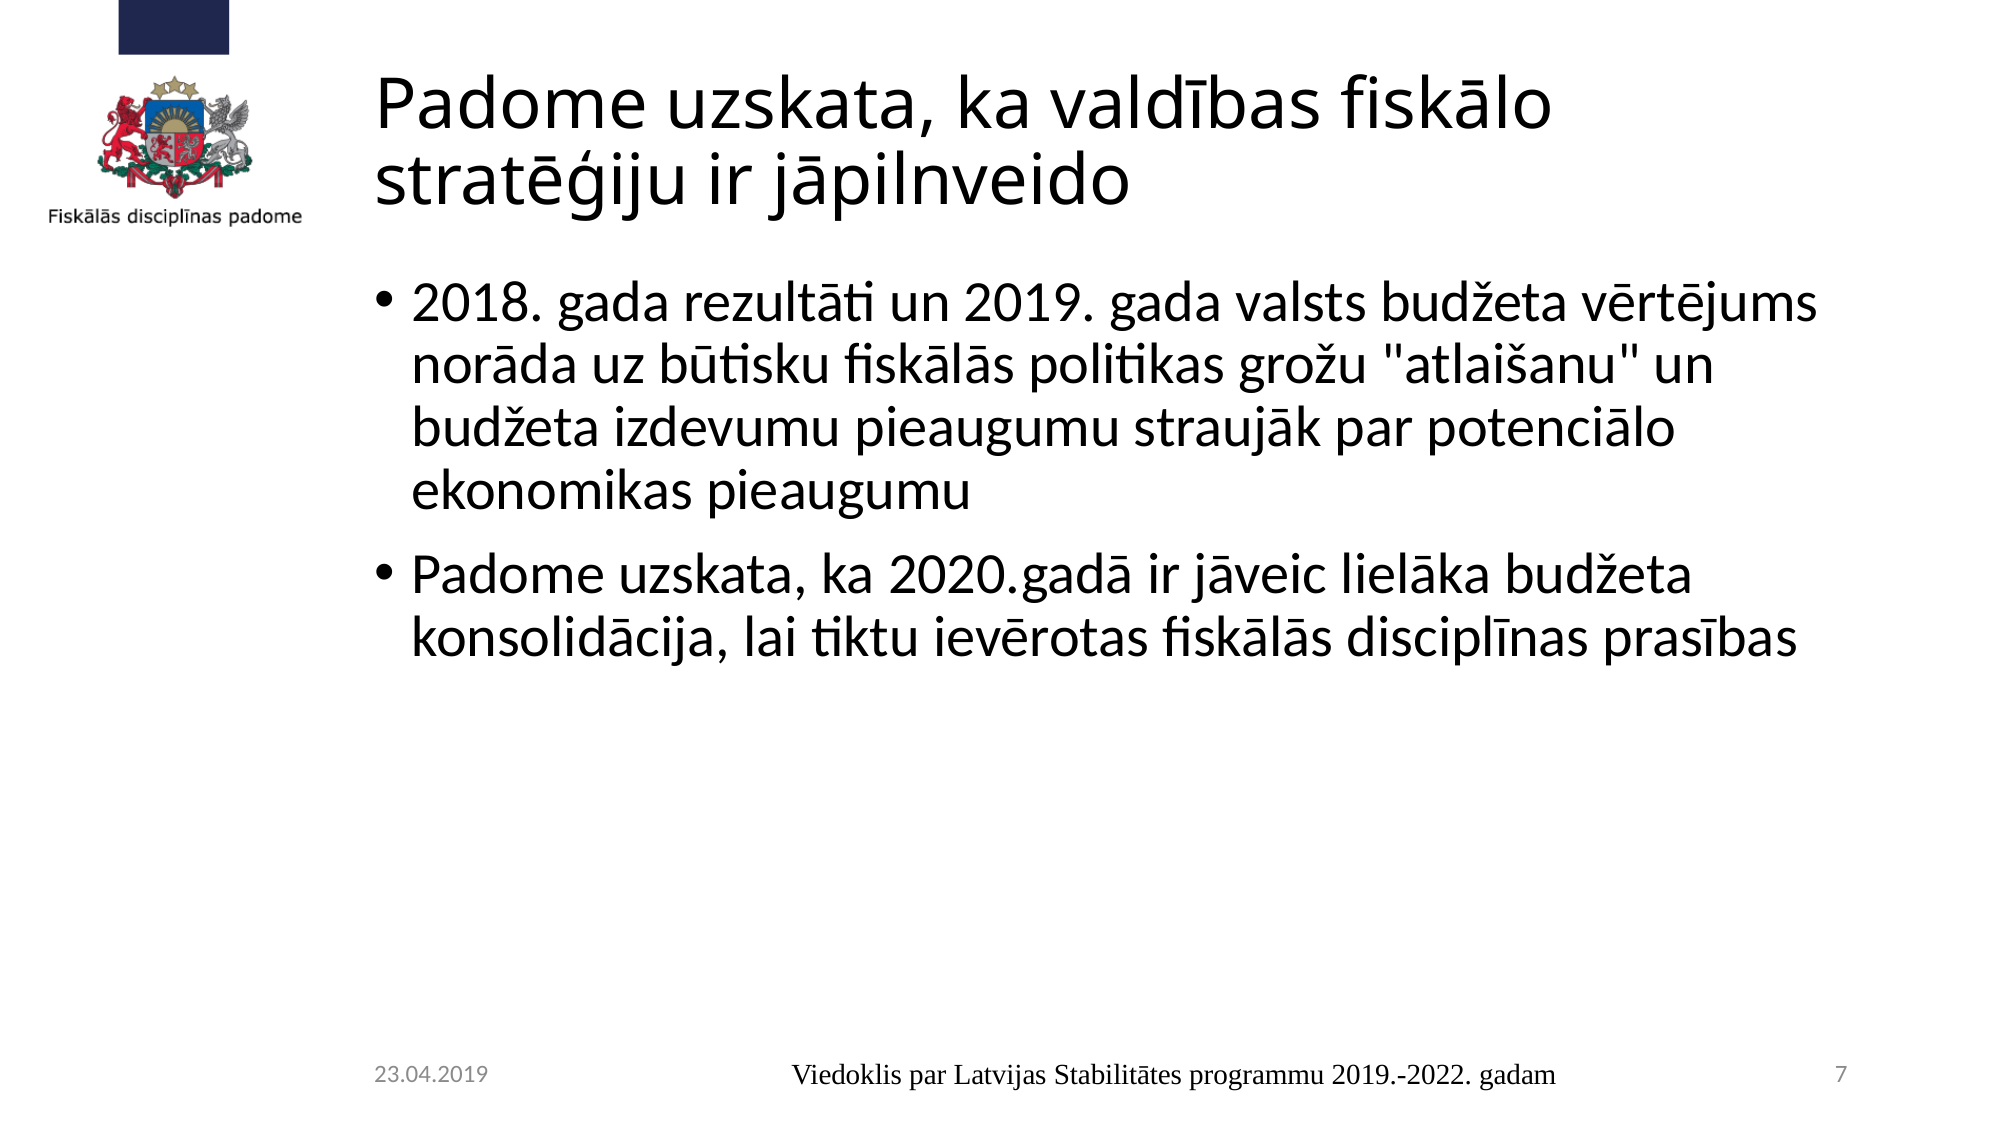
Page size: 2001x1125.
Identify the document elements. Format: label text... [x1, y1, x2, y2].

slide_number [359, 1042, 606, 1103]
title Padome uzskata, ka valdības fiskālo stratēģiju ir jāpilnveido [359, 59, 1863, 228]
list 2018. gada rezultāti un 2019. gada valsts budžeta vērtējums norāda uz būtisku fiskālās politikas grožu "atlaišanu" un budžeta izdevumu pieaugumu straujāk par potenciālo ekonomikas pieaugumu Padome uzskata, ka 2020.gadā ir jāveic lielāka budžeta konsolidācija, lai tiktu ievērotas fiskālās disciplīnas prasības [359, 263, 1863, 1014]
picture [46, 0, 305, 227]
footer Viedoklis par Latvijas Stabilitātes programmu 2019.-2022. gadam [646, 1042, 1702, 1103]
slide_number 7 [1743, 1042, 1863, 1103]
